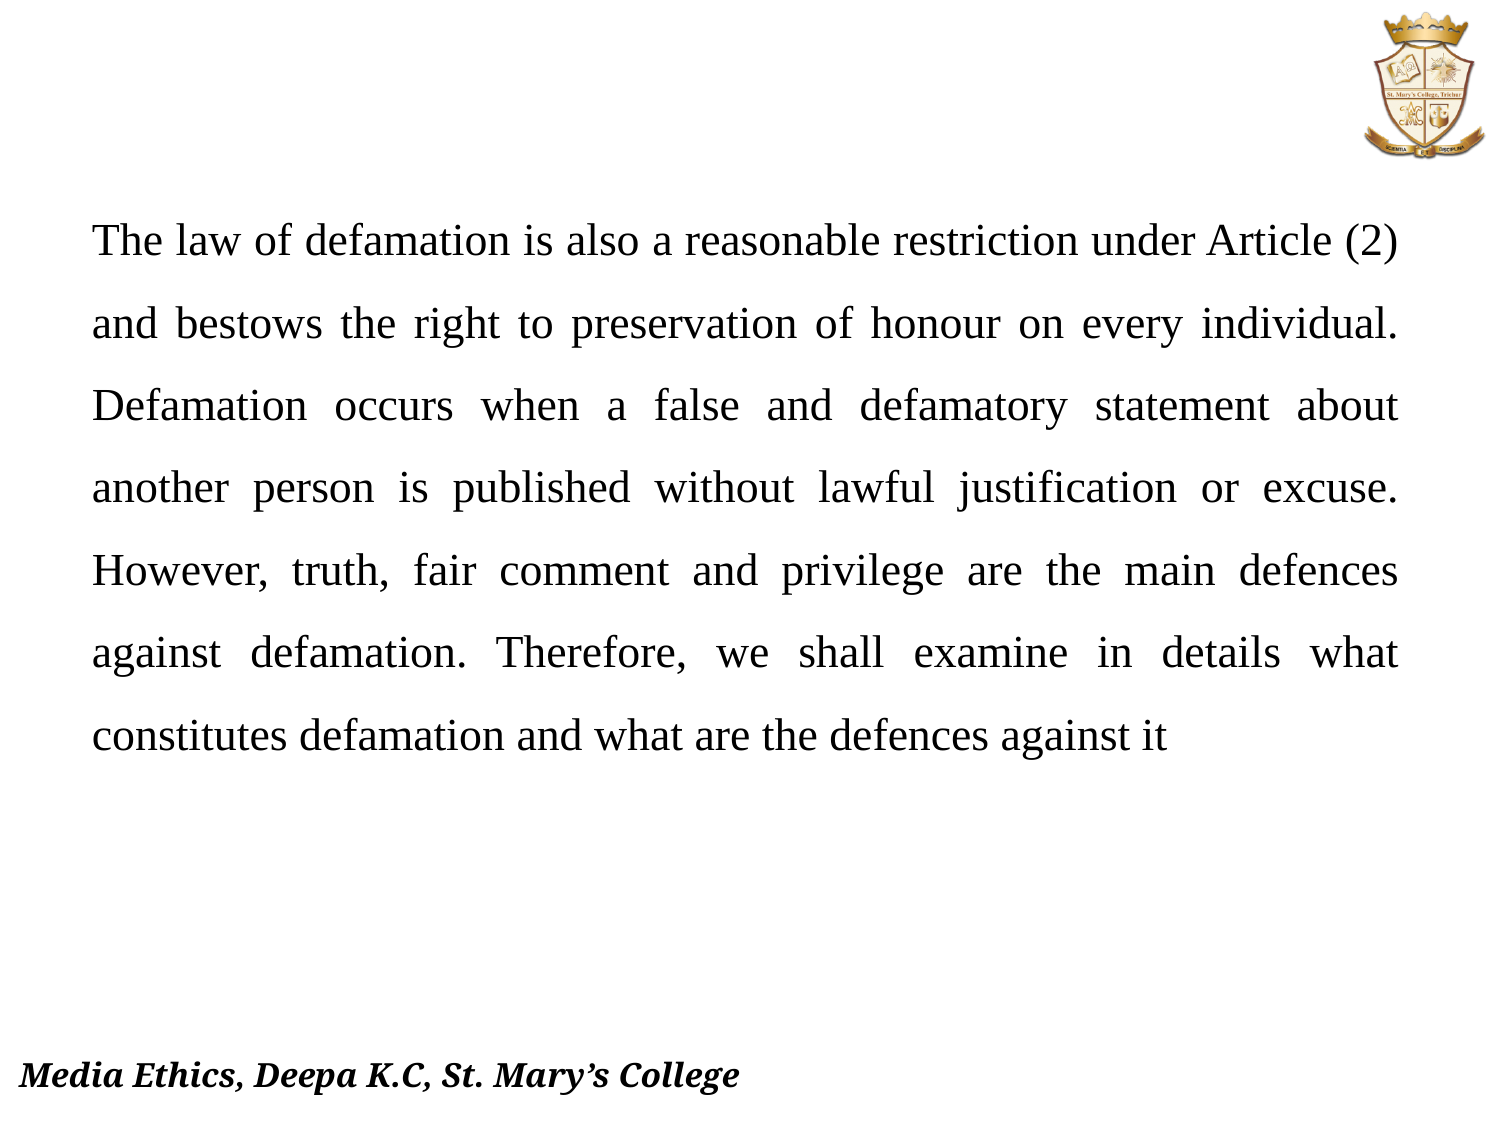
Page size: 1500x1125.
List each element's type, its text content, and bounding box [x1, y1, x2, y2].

text_box Media Ethics, Deepa K.C, St. Mary’s College [4, 1046, 756, 1102]
picture [1342, 0, 1500, 183]
text_box The law of defamation is also a reasonable restriction under Article (2) and bestows the right to preservation of honour on every individual. Defamation occurs when a false and defamatory statement about another person is published without lawful justification or excuse. However, truth, fair comment and privilege are the main defences against defamation. Therefore, we shall examine in details what constitutes defamation and what are the defences against it [77, 174, 1415, 767]
